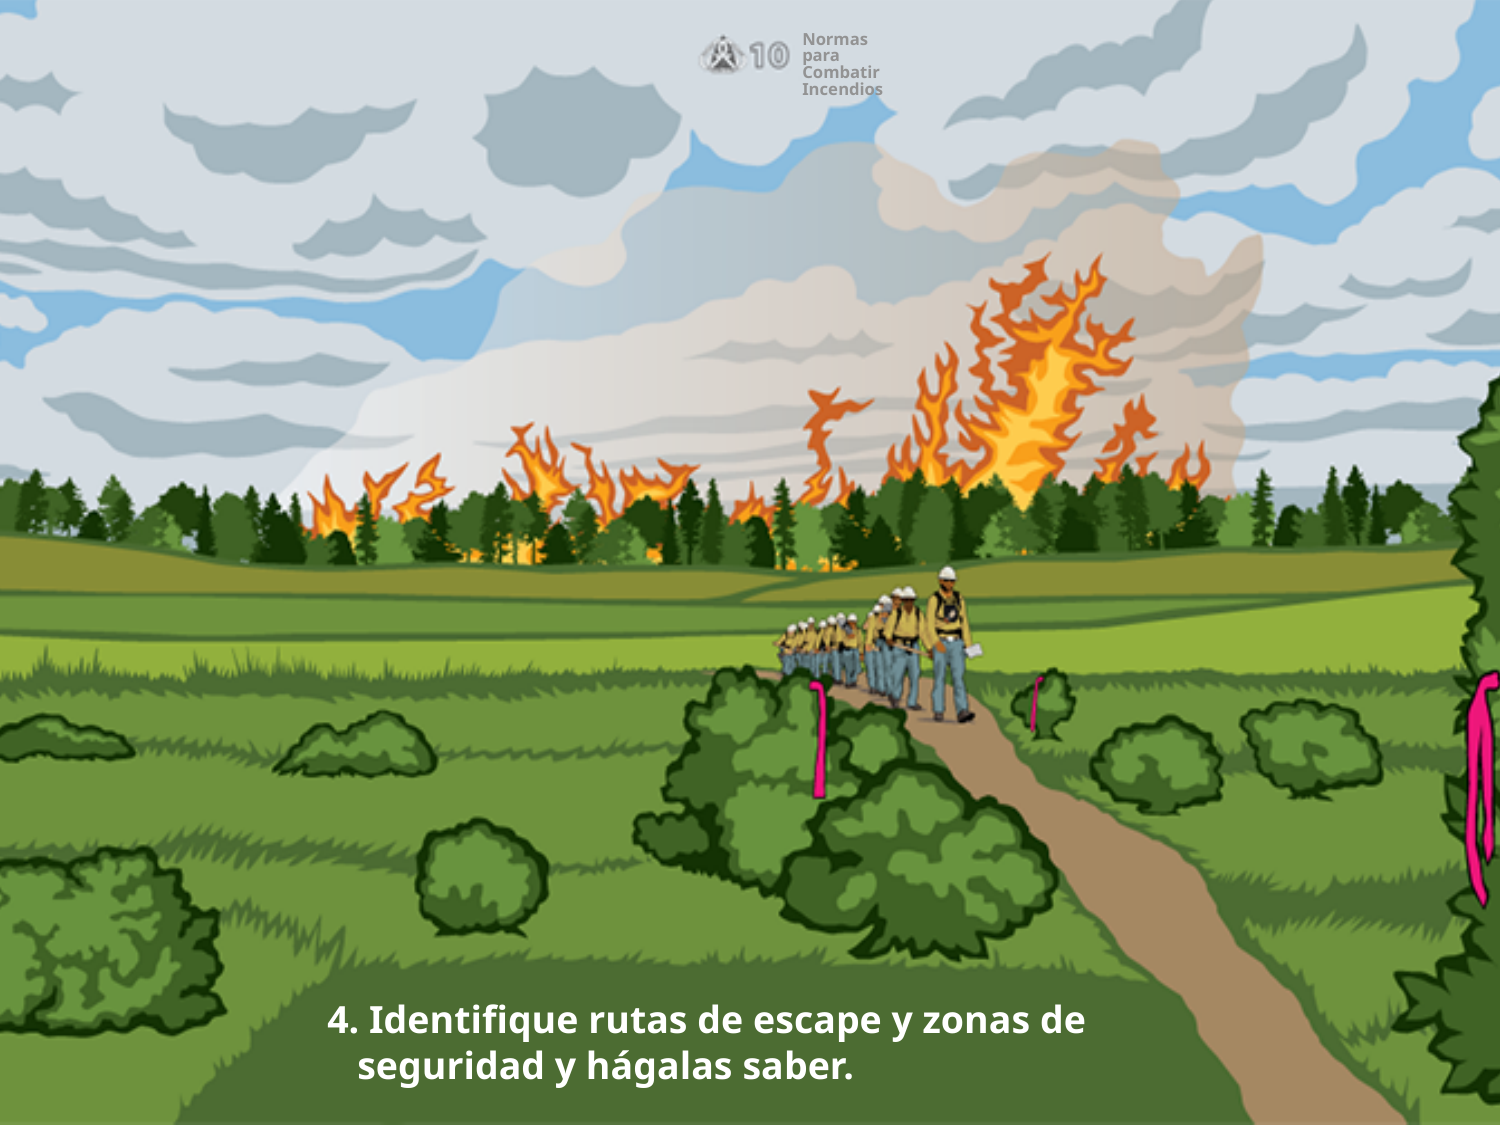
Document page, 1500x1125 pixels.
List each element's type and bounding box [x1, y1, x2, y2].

list [0, 0, 1500, 1125]
